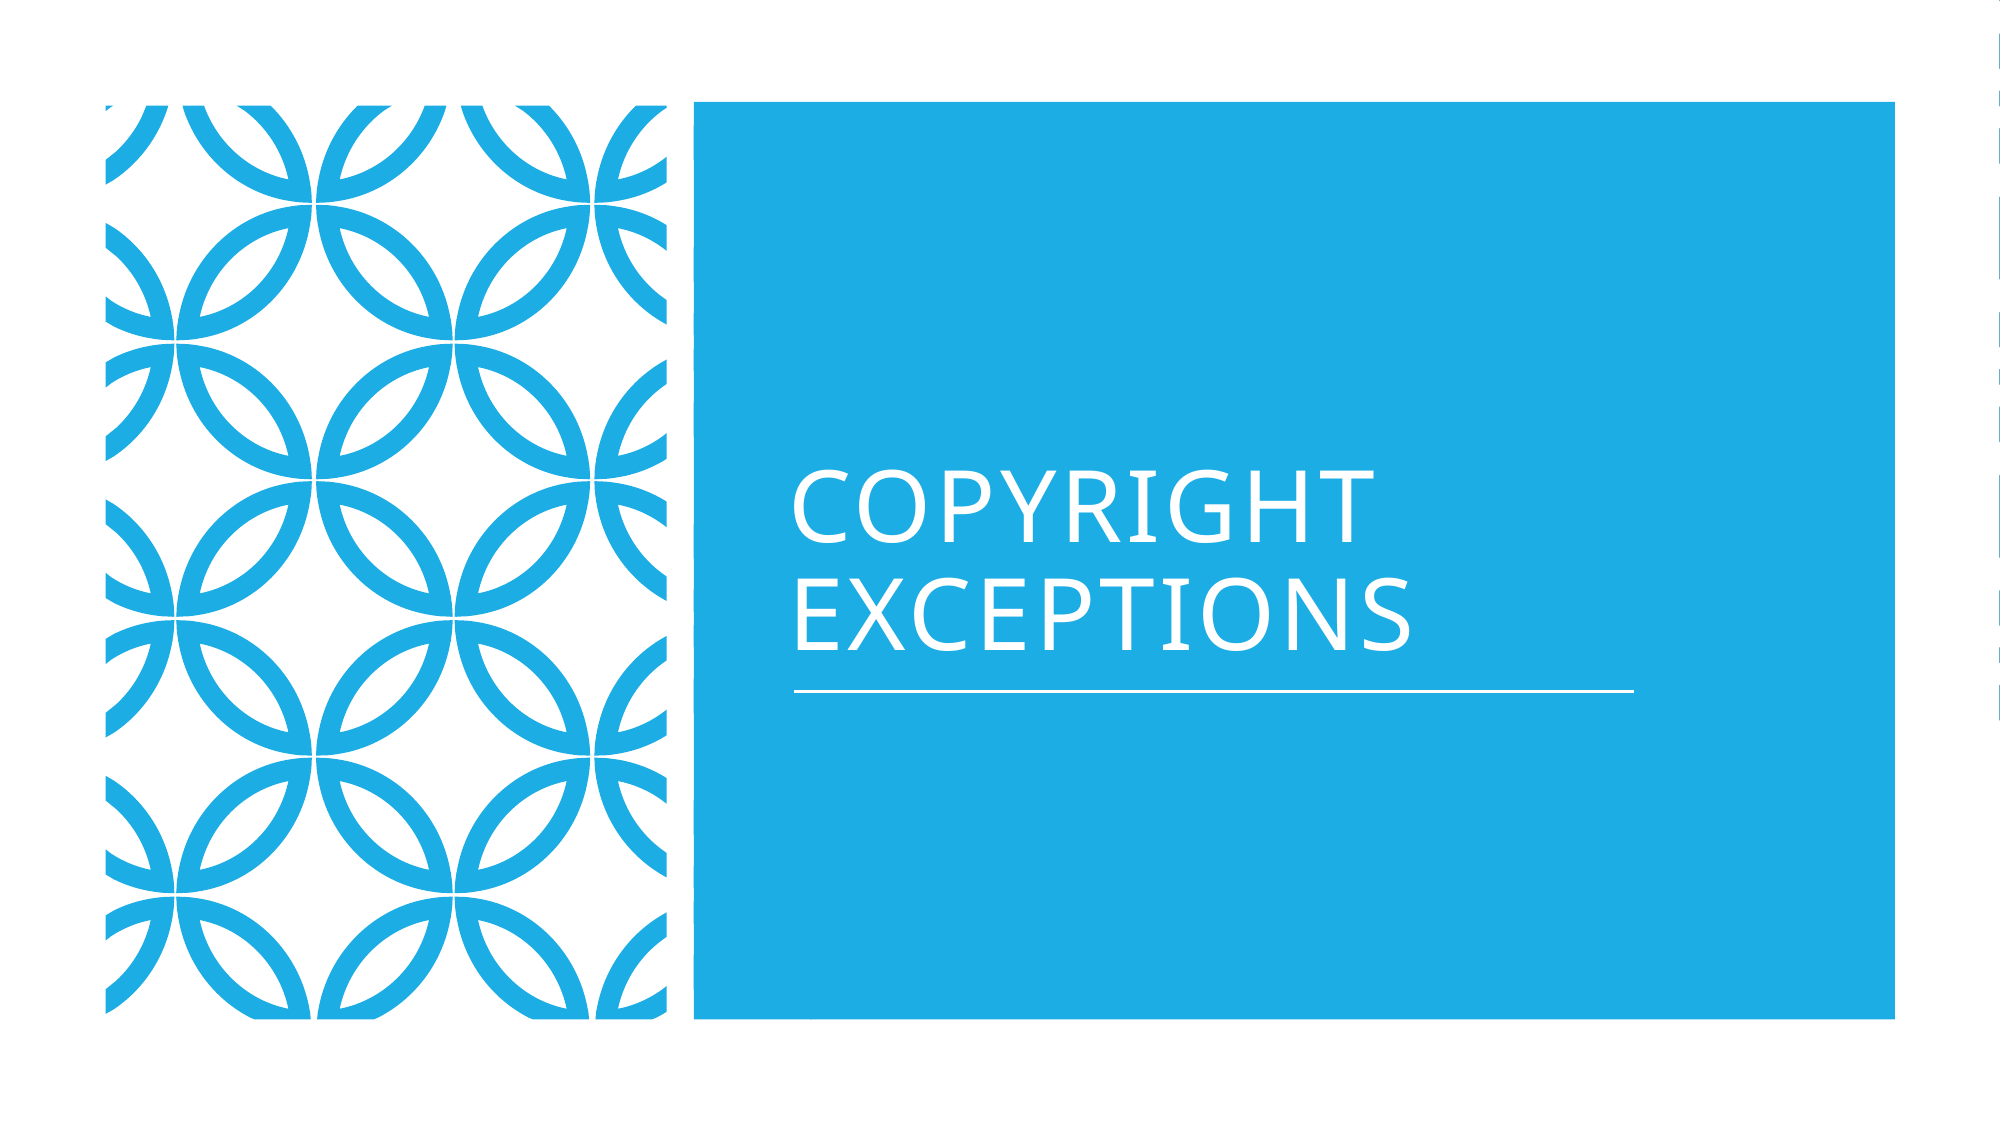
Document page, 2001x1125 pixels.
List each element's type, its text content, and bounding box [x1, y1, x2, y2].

text_box [695, 101, 1896, 1021]
text_box [104, 104, 665, 1021]
text_box [695, 0, 2000, 1125]
text_box Copyright exceptions [773, 181, 1816, 678]
text_box [0, 0, 665, 1125]
text_box [665, 0, 695, 1125]
